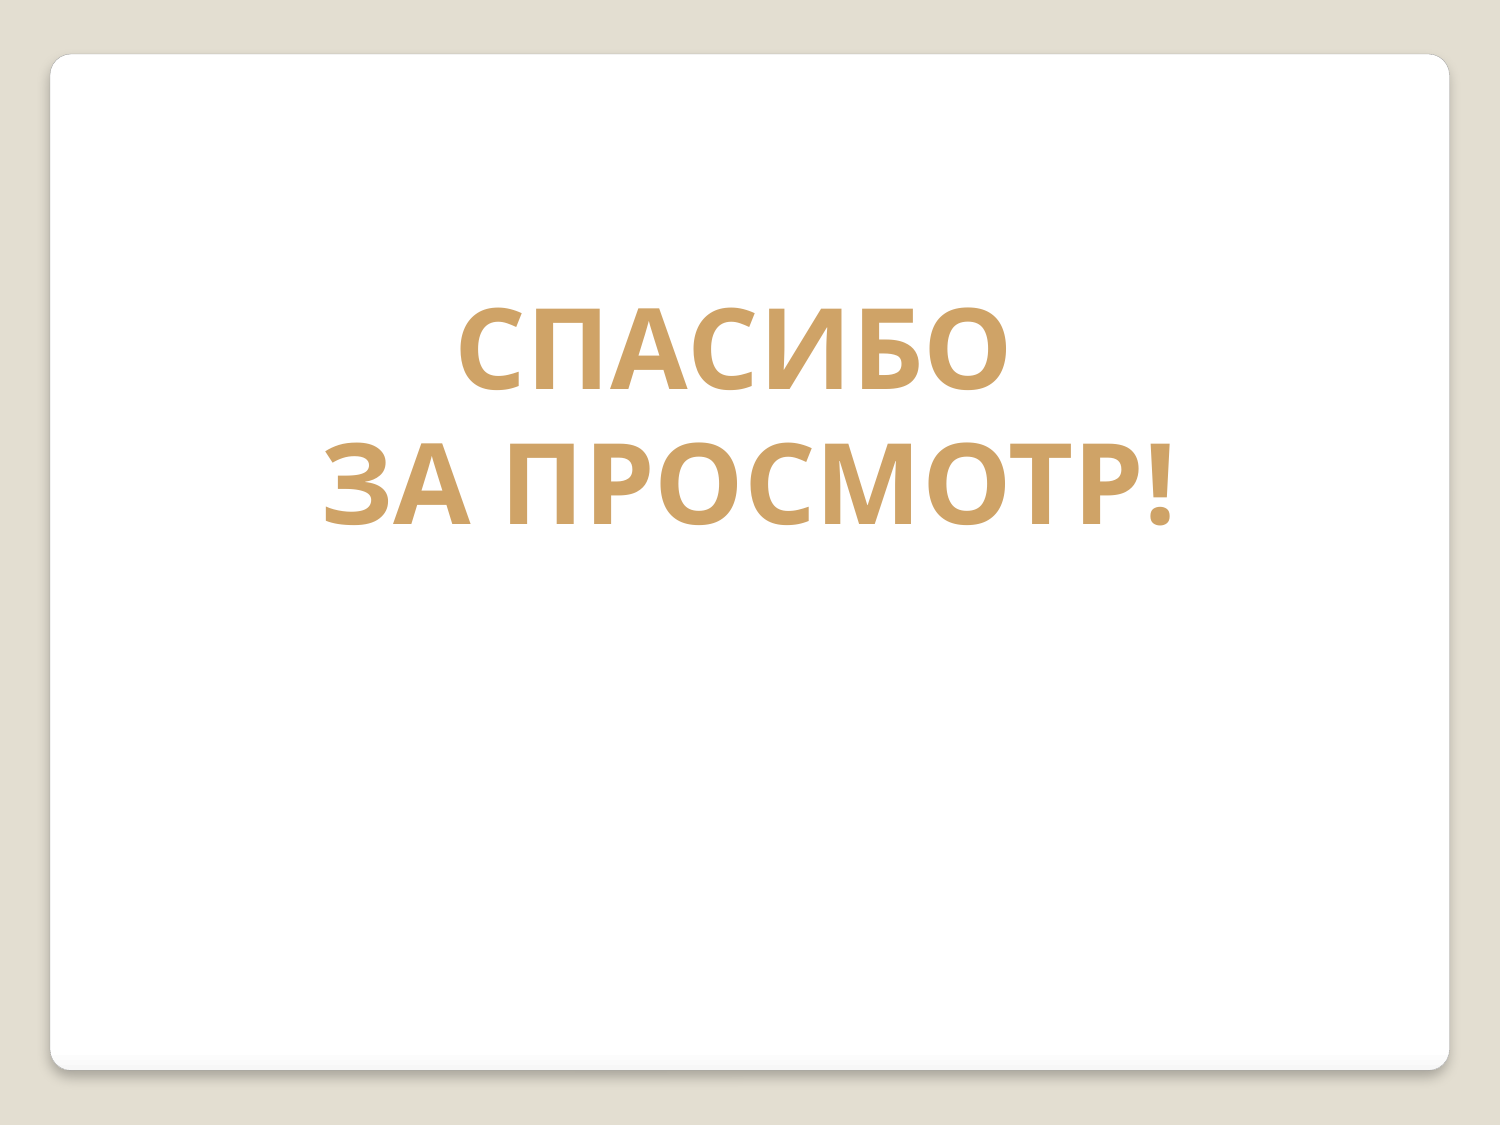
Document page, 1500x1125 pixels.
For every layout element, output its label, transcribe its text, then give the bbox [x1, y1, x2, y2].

text_box СПАСИБО ЗА ПРОСМОТР! [305, 269, 1192, 555]
